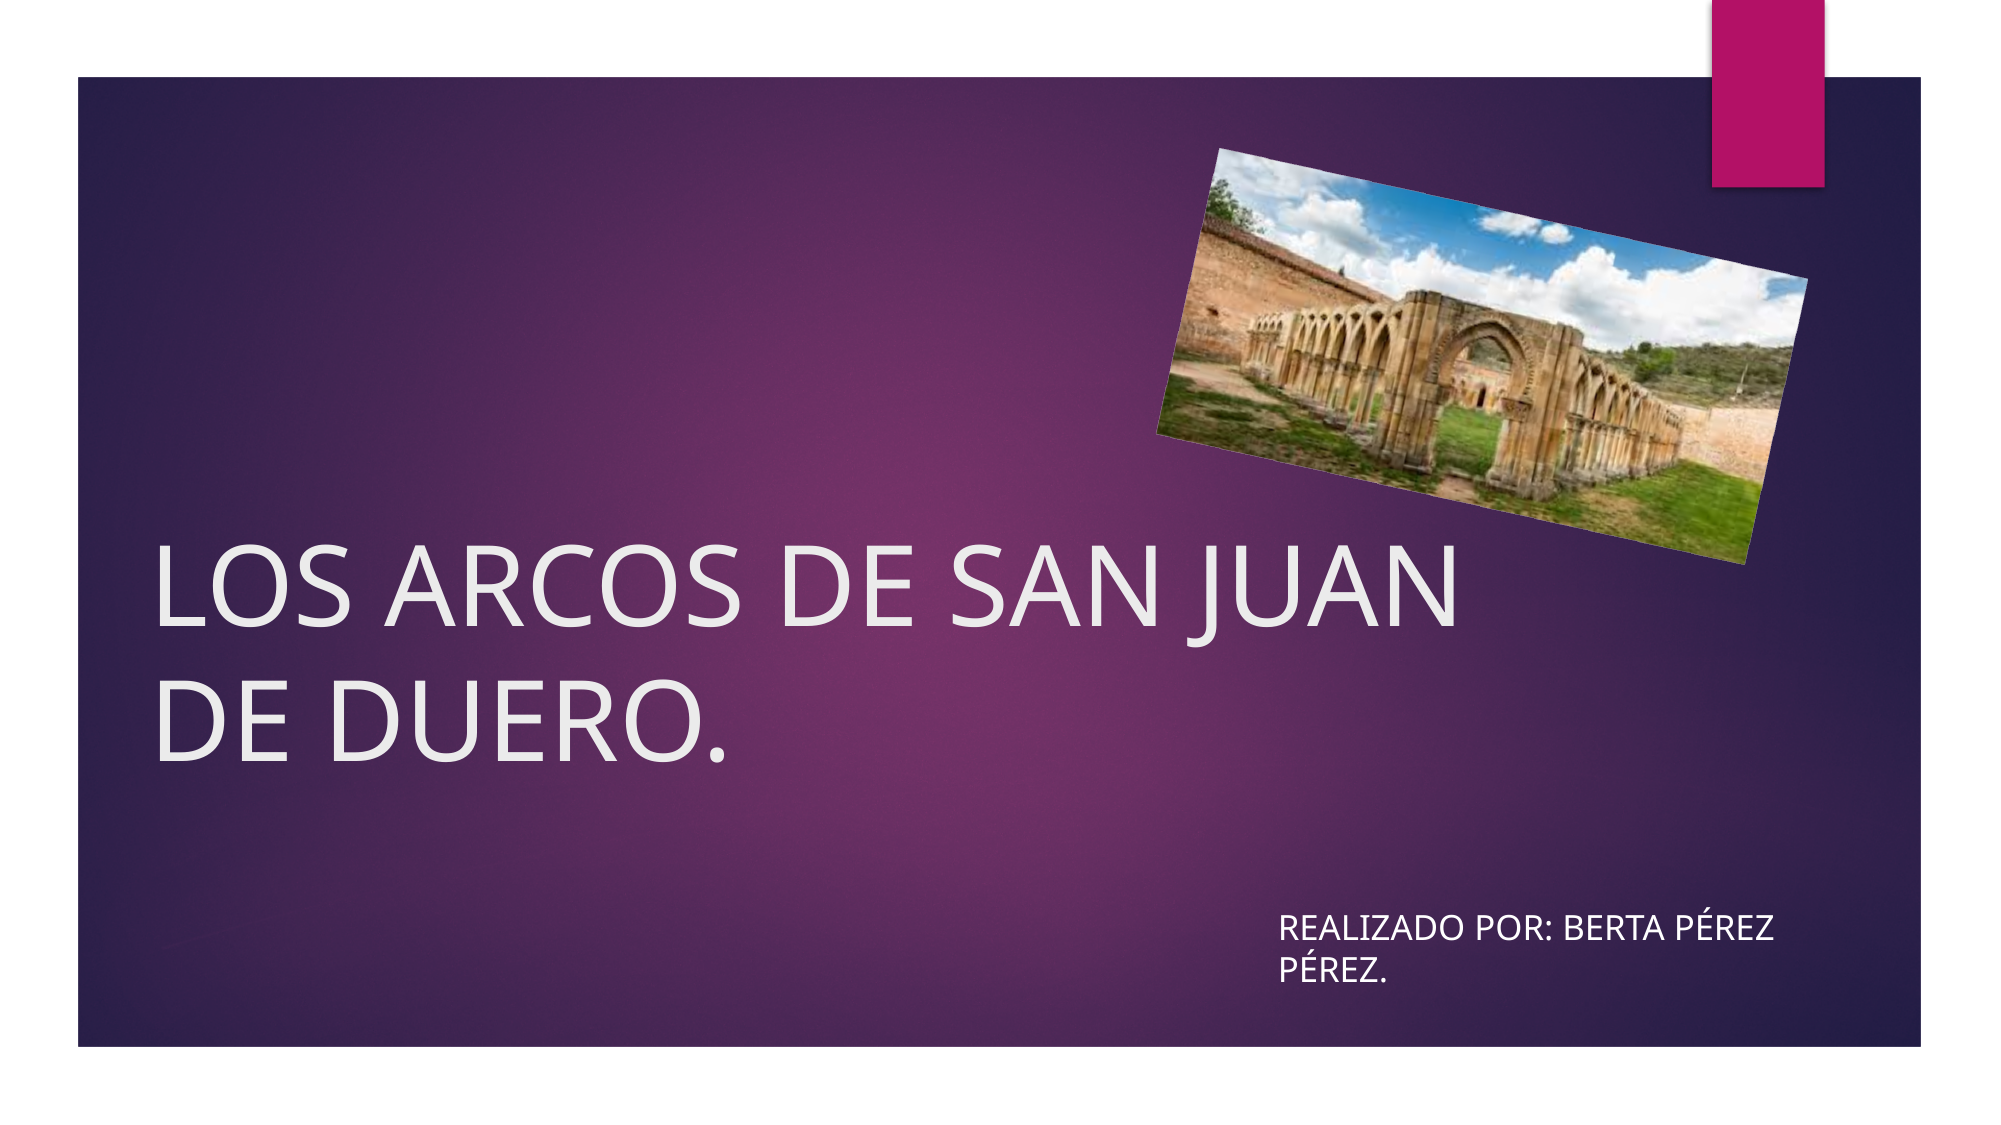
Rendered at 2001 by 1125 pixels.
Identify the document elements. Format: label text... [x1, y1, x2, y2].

subtitle Realizado POR: BERTA PÉREZ PÉREZ. [1262, 897, 1902, 998]
title LOS ARCOS DE SAN JUAN DE DUERO. [134, 517, 1583, 792]
picture [1157, 149, 1807, 564]
